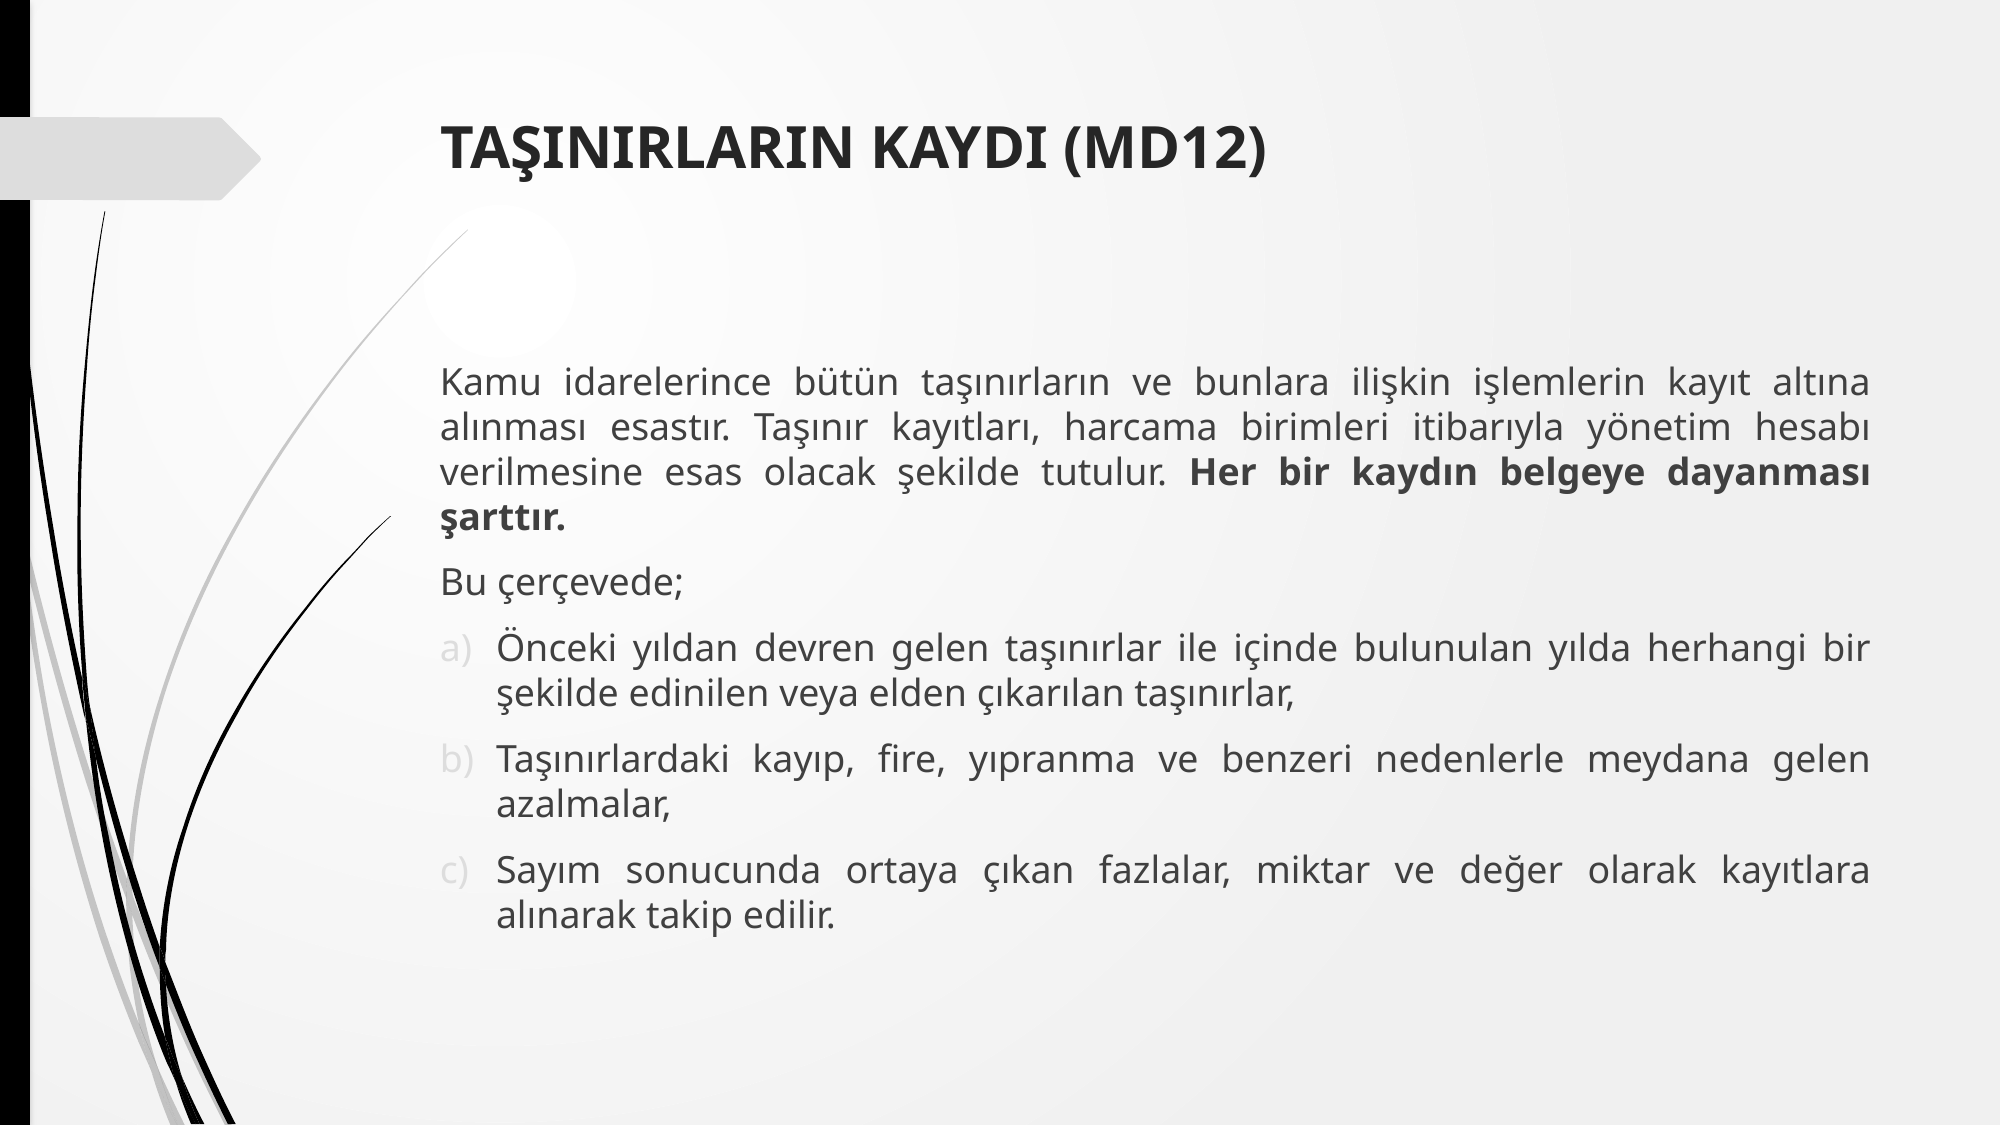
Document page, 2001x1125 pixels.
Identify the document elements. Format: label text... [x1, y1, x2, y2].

list Kamu idarelerince bütün taşınırların ve bunlara ilişkin işlemlerin kayıt altına alınması esastır. Taşınır kayıtları, harcama birimleri itibarıyla yönetim hesabı verilmesine esas olacak şekilde tutulur. Her bir kaydın belgeye dayanması şarttır. Bu çerçevede; Önceki yıldan devren gelen taşınırlar ile içinde bulunulan yılda herhangi bir şekilde edinilen veya elden çıkarılan taşınırlar, Taşınırlardaki kayıp, fire, yıpranma ve benzeri nedenlerle meydana gelen azalmalar, Sayım sonucunda ortaya çıkan fazlalar, miktar ve değer olarak kayıtlara alınarak takip edilir. [424, 350, 1888, 970]
title TAŞINIRLARIN KAYDI (MD12) [425, 102, 1888, 313]
